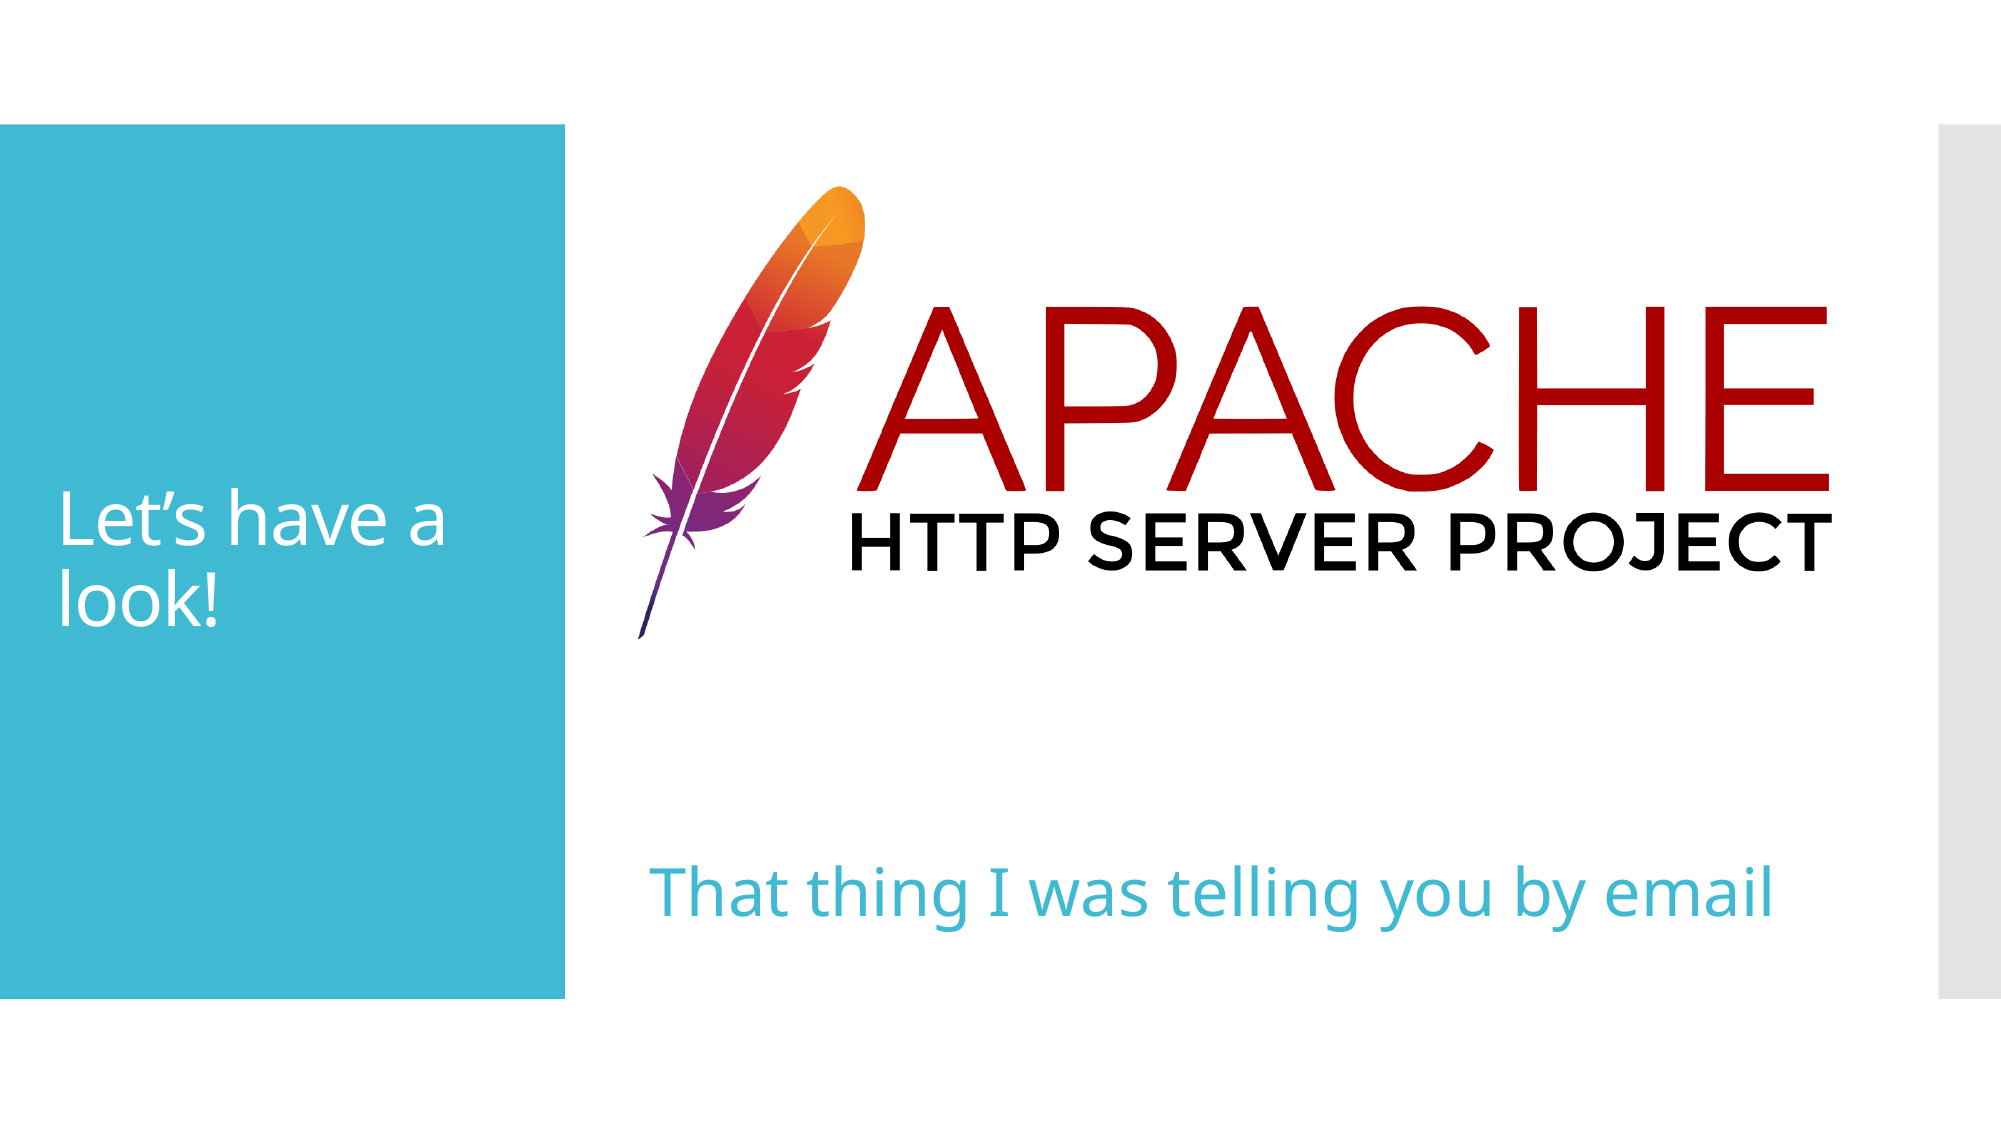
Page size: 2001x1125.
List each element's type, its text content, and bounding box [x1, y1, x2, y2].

picture [634, 184, 1835, 643]
title Let’s have a look! [41, 184, 525, 940]
list That thing I was telling you by email [634, 807, 1835, 982]
